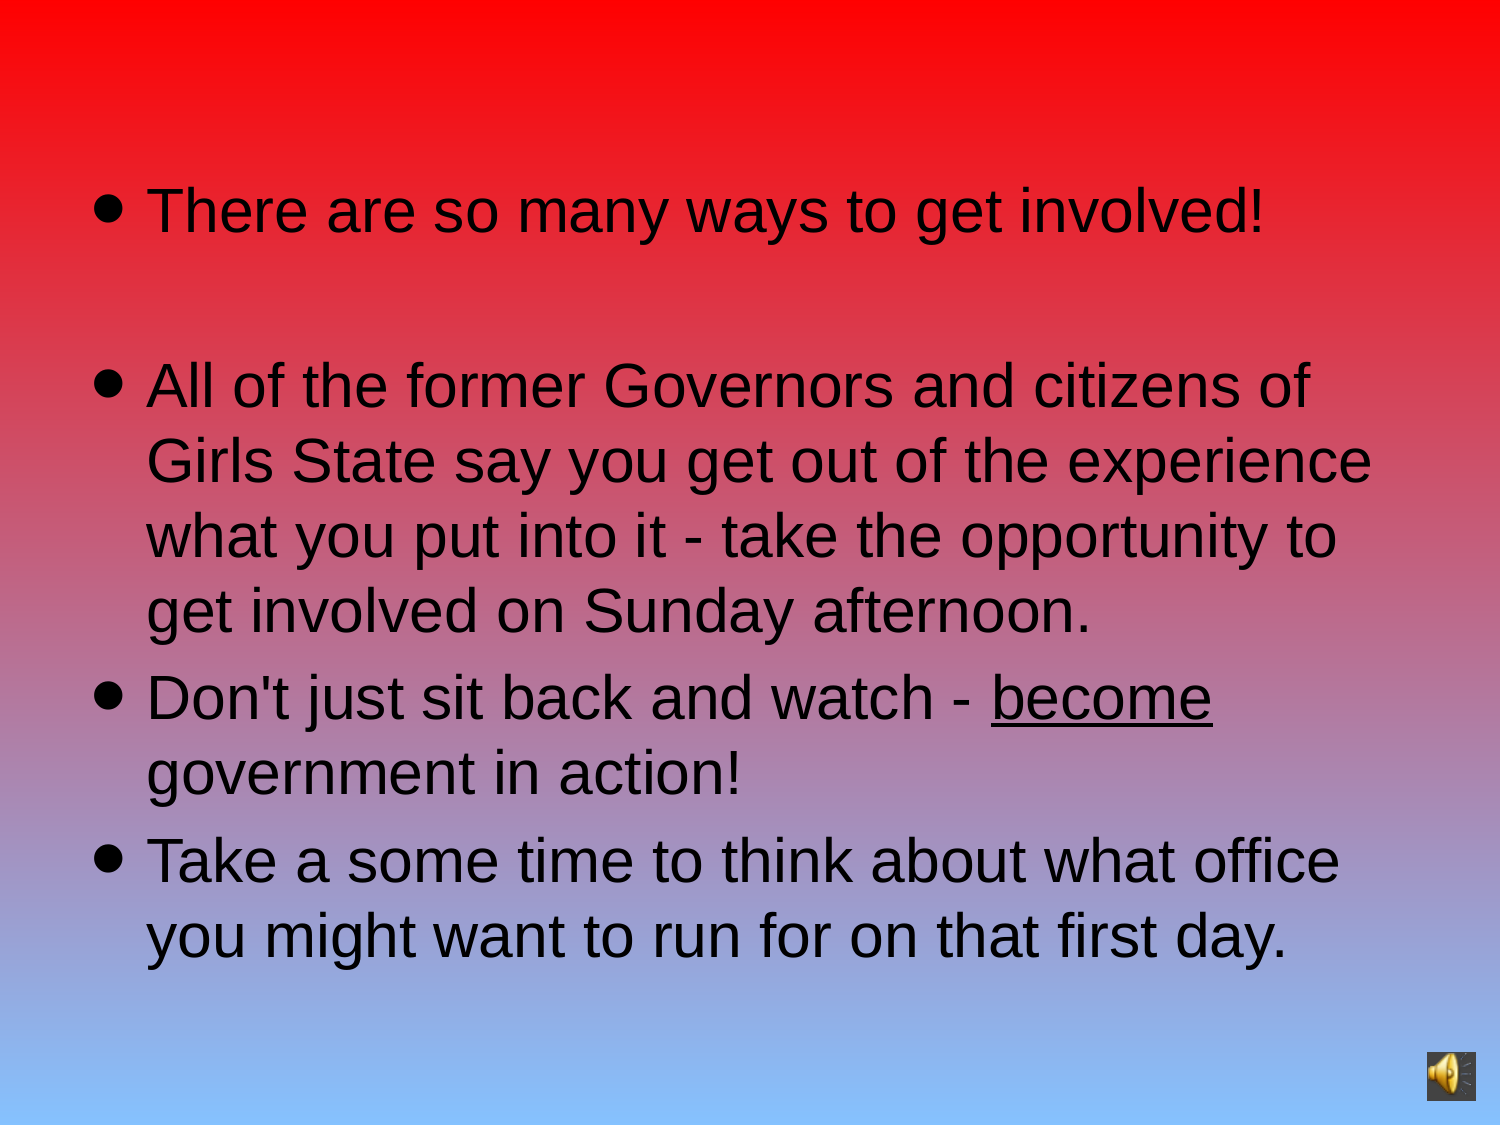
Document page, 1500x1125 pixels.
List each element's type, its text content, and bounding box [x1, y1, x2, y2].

list There are so many ways to get involved! All of the former Governors and citizens of Girls State say you get out of the experience what you put into it - take the opportunity to get involved on Sunday afternoon. Don't just sit back and watch - become government in action! Take a some time to think about what office you might want to run for on that first day. [74, 162, 1426, 978]
picture [1426, 1051, 1477, 1102]
